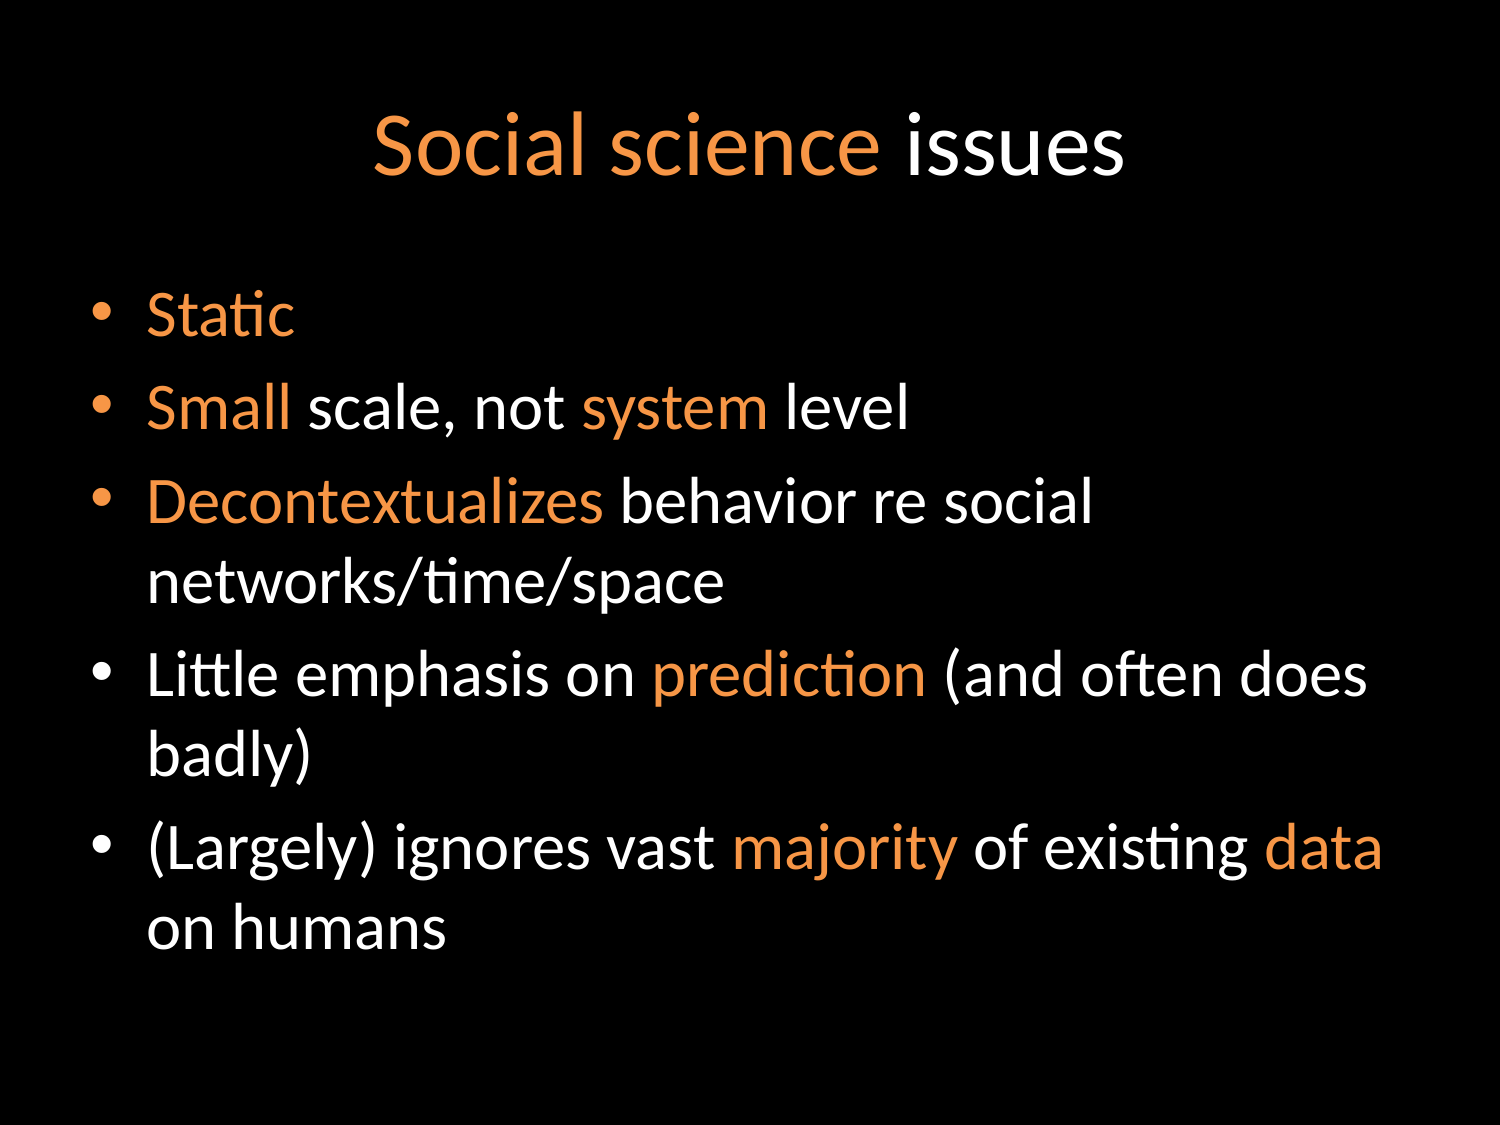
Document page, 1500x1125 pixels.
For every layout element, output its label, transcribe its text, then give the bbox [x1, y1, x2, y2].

list Static Small scale, not system level Decontextualizes behavior re social networks/time/space Little emphasis on prediction (and often does badly) (Largely) ignores vast majority of existing data on humans [75, 262, 1425, 1005]
title Social science issues [75, 45, 1425, 233]
